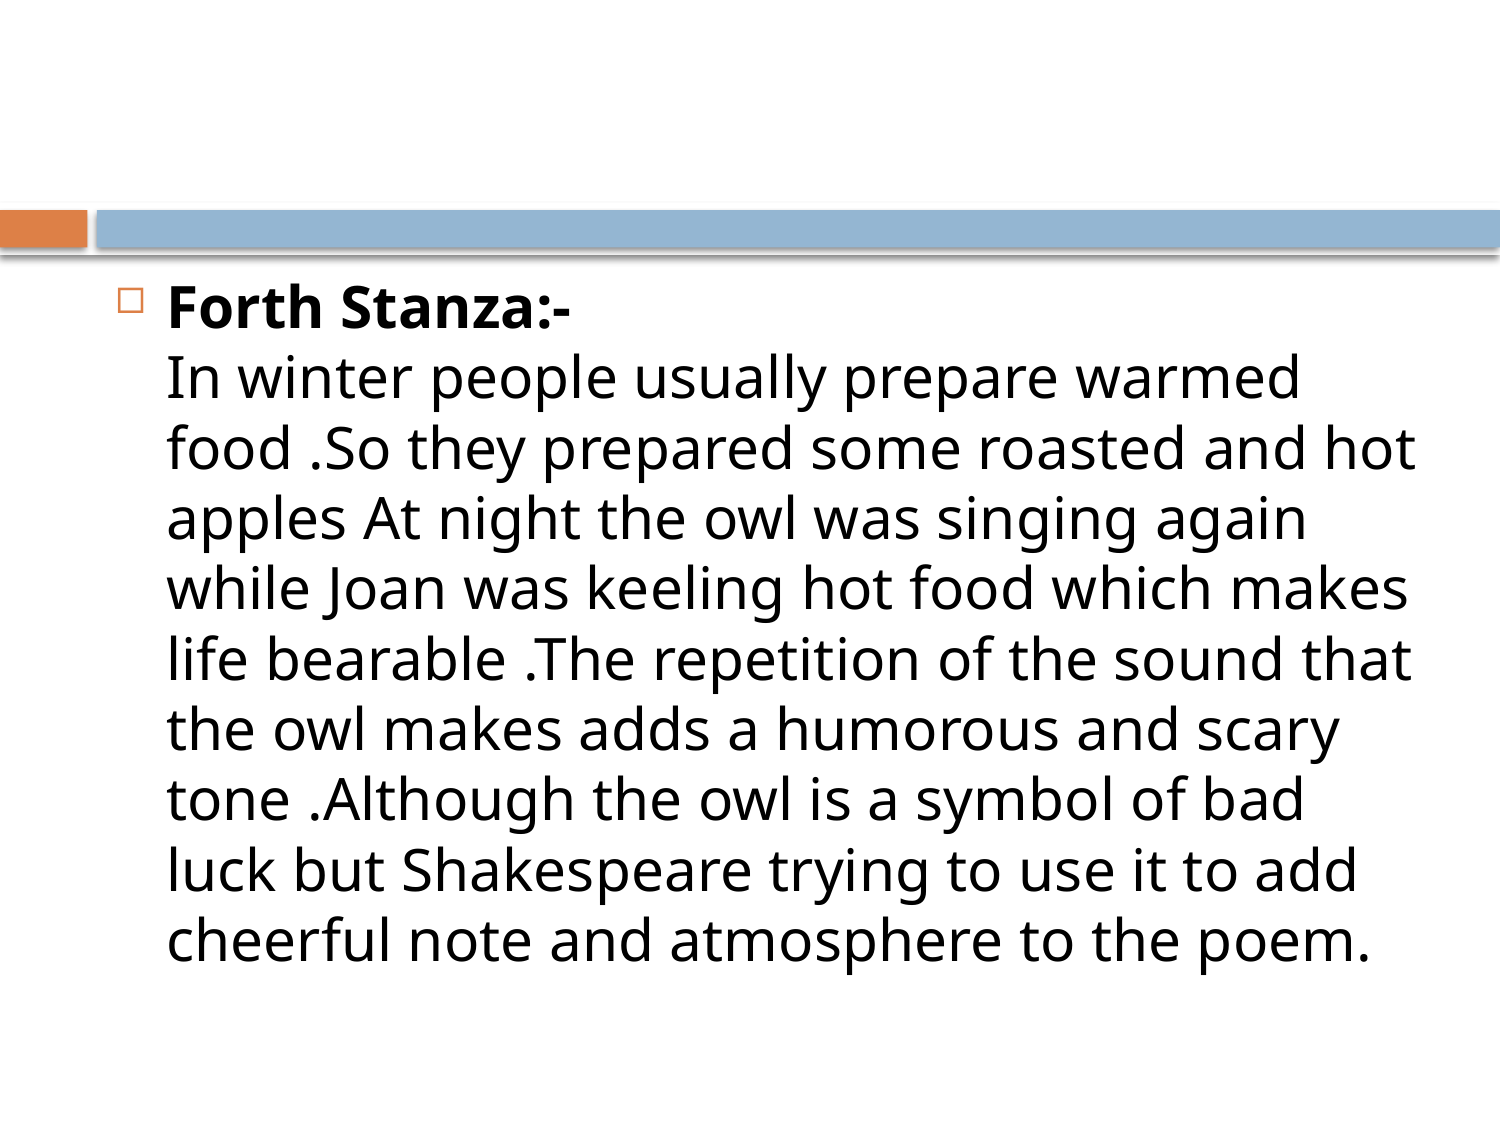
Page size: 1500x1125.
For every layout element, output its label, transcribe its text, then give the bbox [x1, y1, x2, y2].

list Forth Stanza:- In winter people usually prepare warmed food .So they prepared some roasted and hot apples At night the owl was singing again while Joan was keeling hot food which makes life bearable .The repetition of the sound that the owl makes adds a humorous and scary tone .Although the owl is a symbol of bad luck but Shakespeare trying to use it to add cheerful note and atmosphere to the poem. [100, 262, 1438, 1000]
